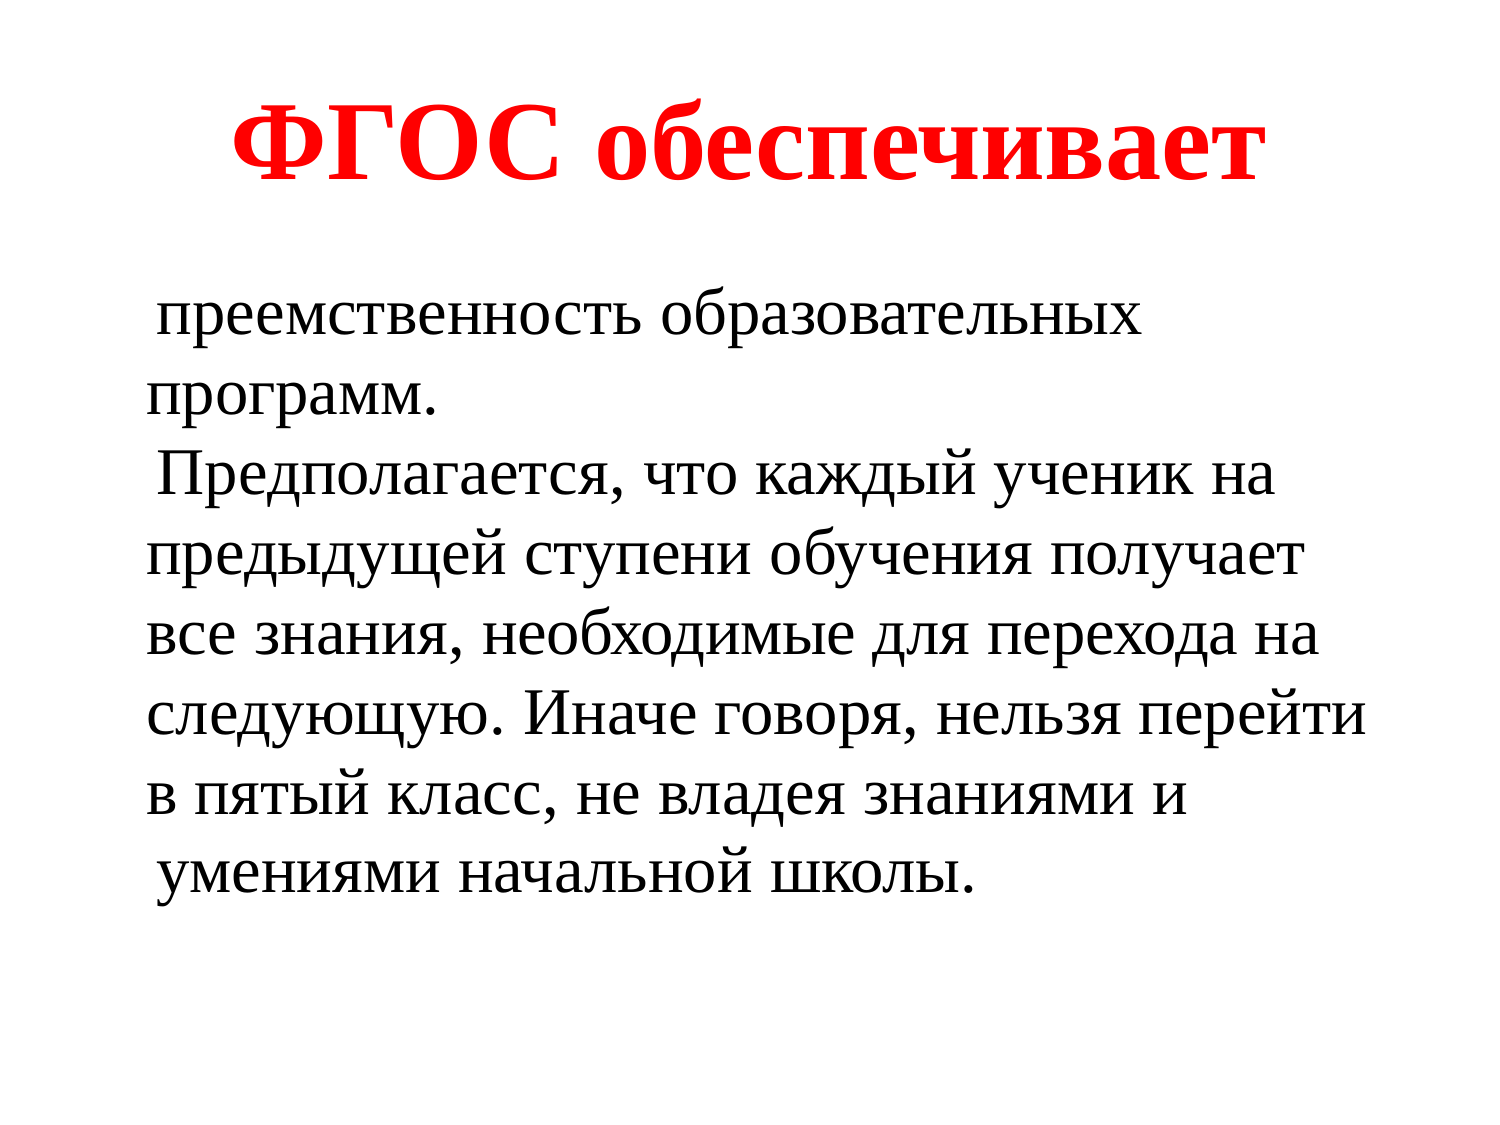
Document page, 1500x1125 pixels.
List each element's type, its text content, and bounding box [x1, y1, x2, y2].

title ФГОС обеспечивает [228, 65, 1272, 256]
text_box преемственность образовательных программ. Предполагается, что каждый ученик на предыдущей ступени обучения получает все знания, необходимые для перехода на следующую. Иначе говоря, нельзя перейти в пятый класс, не владея знаниями и умениями начальной школы. [144, 265, 1369, 906]
